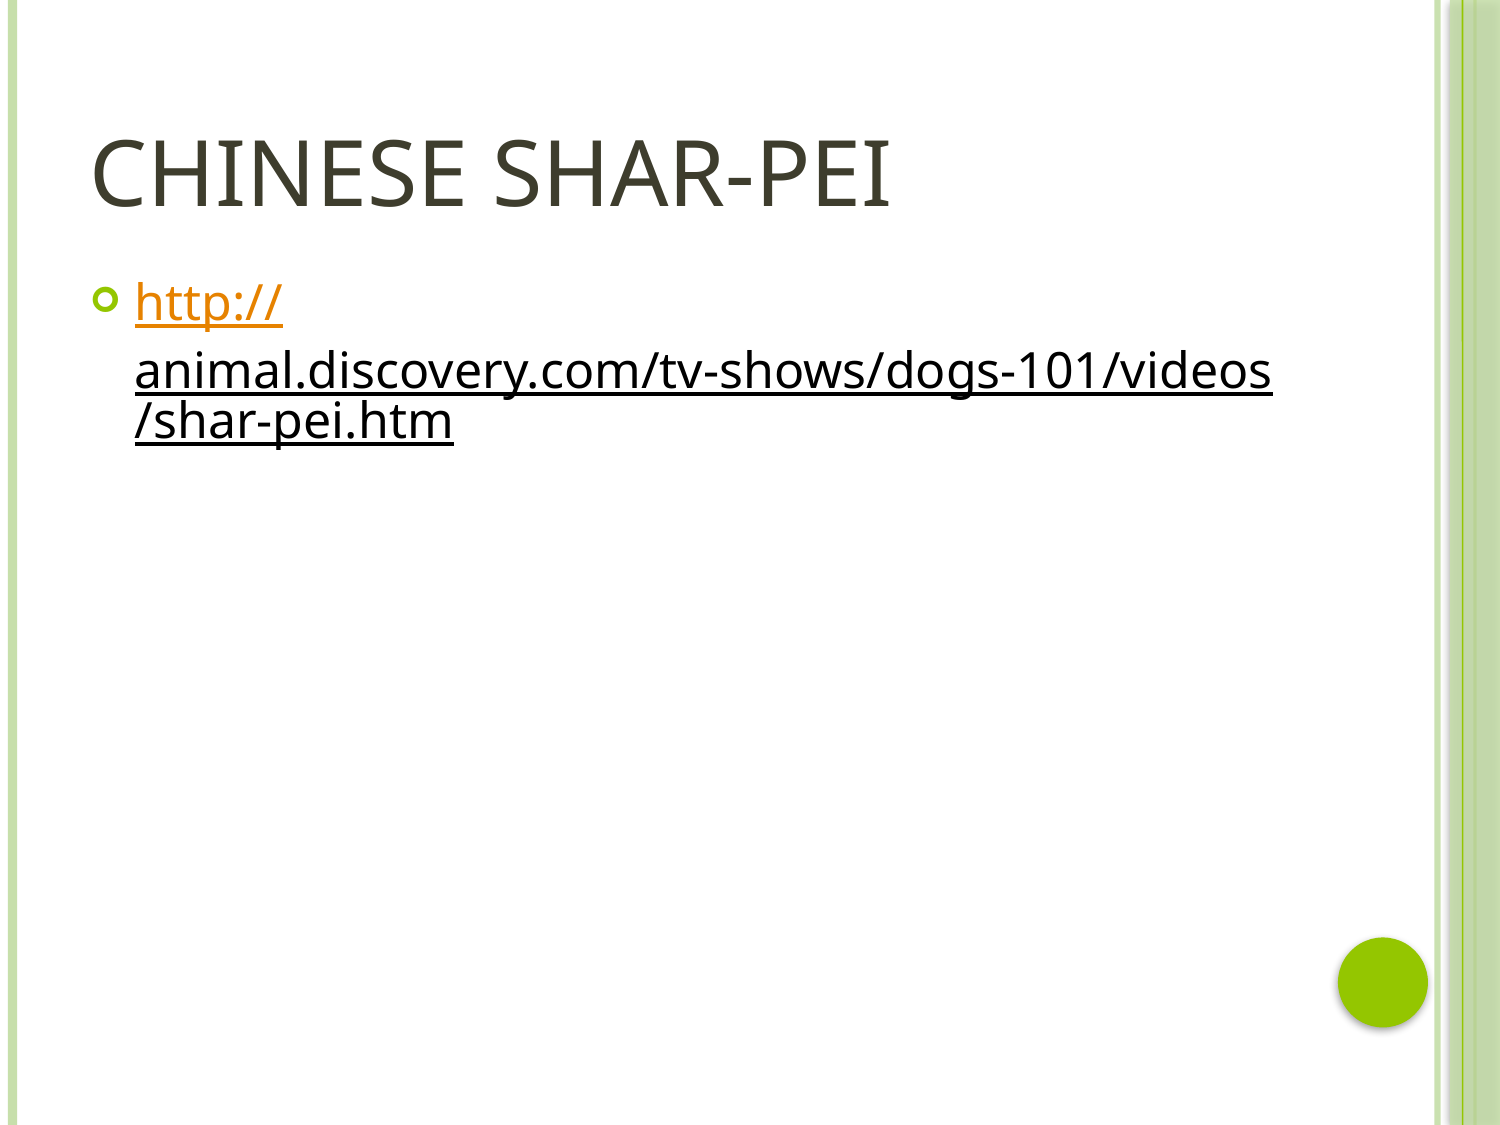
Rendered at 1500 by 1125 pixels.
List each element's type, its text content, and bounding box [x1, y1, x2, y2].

list http://animal.discovery.com/tv-shows/dogs-101/videos/shar-pei.htm [75, 262, 1300, 1062]
title Chinese Shar-Pei [75, 45, 1300, 233]
